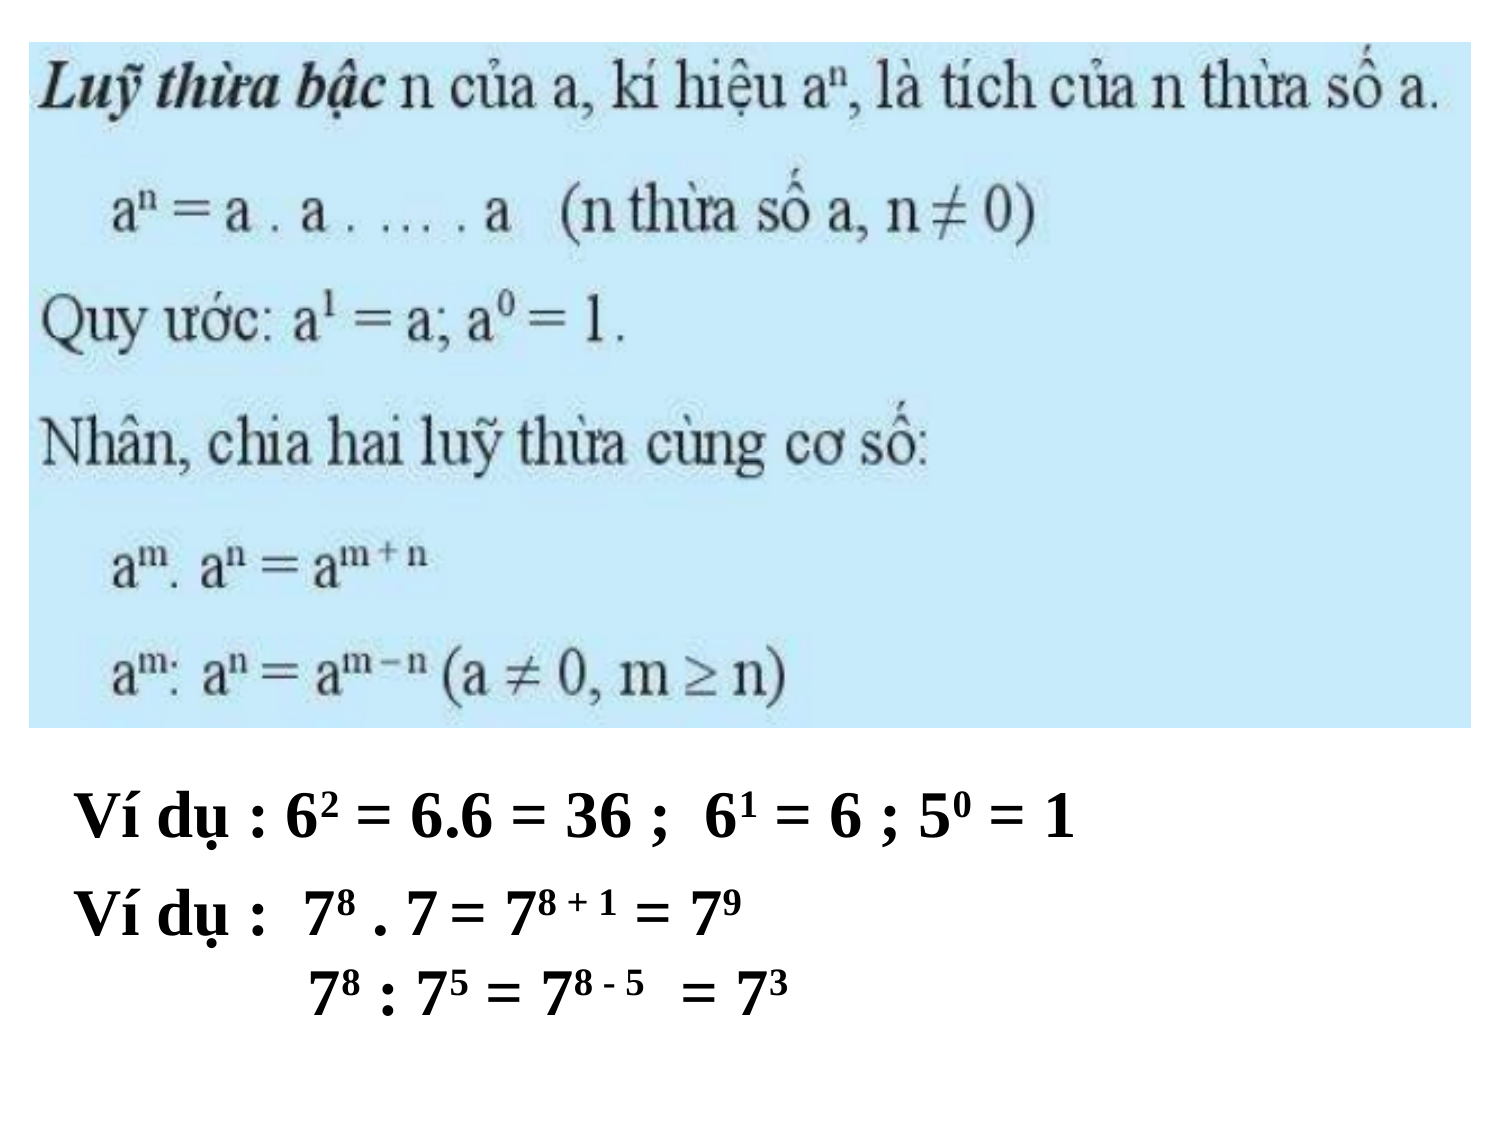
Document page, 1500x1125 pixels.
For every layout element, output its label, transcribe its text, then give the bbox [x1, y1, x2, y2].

text_box Ví dụ : 78 . 7 = 78 + 1 = 79 78 : 75 = 78 - 5 = 73 [58, 861, 1400, 1036]
text_box Ví dụ : 62 = 6.6 = 36 ; 61 = 6 ; 50 = 1 [58, 763, 1128, 858]
picture [29, 42, 1471, 729]
